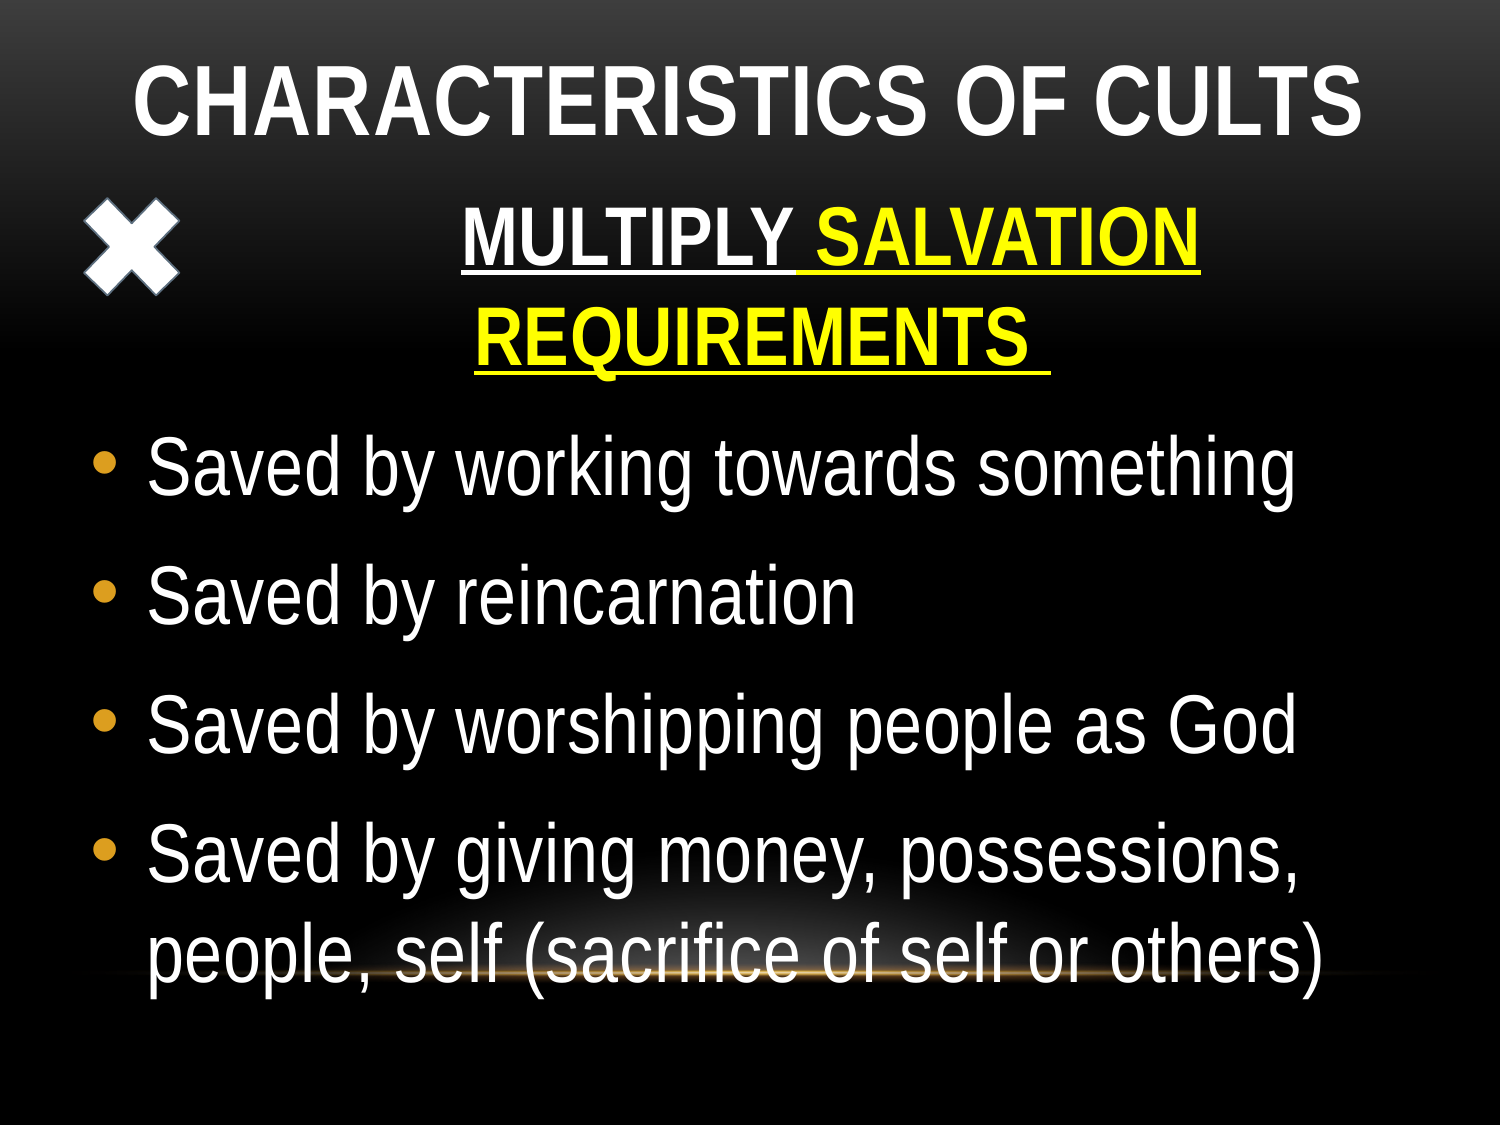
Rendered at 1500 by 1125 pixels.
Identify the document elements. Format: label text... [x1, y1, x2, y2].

text_box [83, 197, 181, 297]
title CHARACTERISTICS OF CULTS [99, 45, 1400, 163]
picture [0, 0, 1500, 1125]
list Multiply salvation requirements Saved by working towards something Saved by reincarnation Saved by worshipping people as God Saved by giving money, possessions, people, self (sacrifice of self or others) [75, 174, 1450, 1000]
